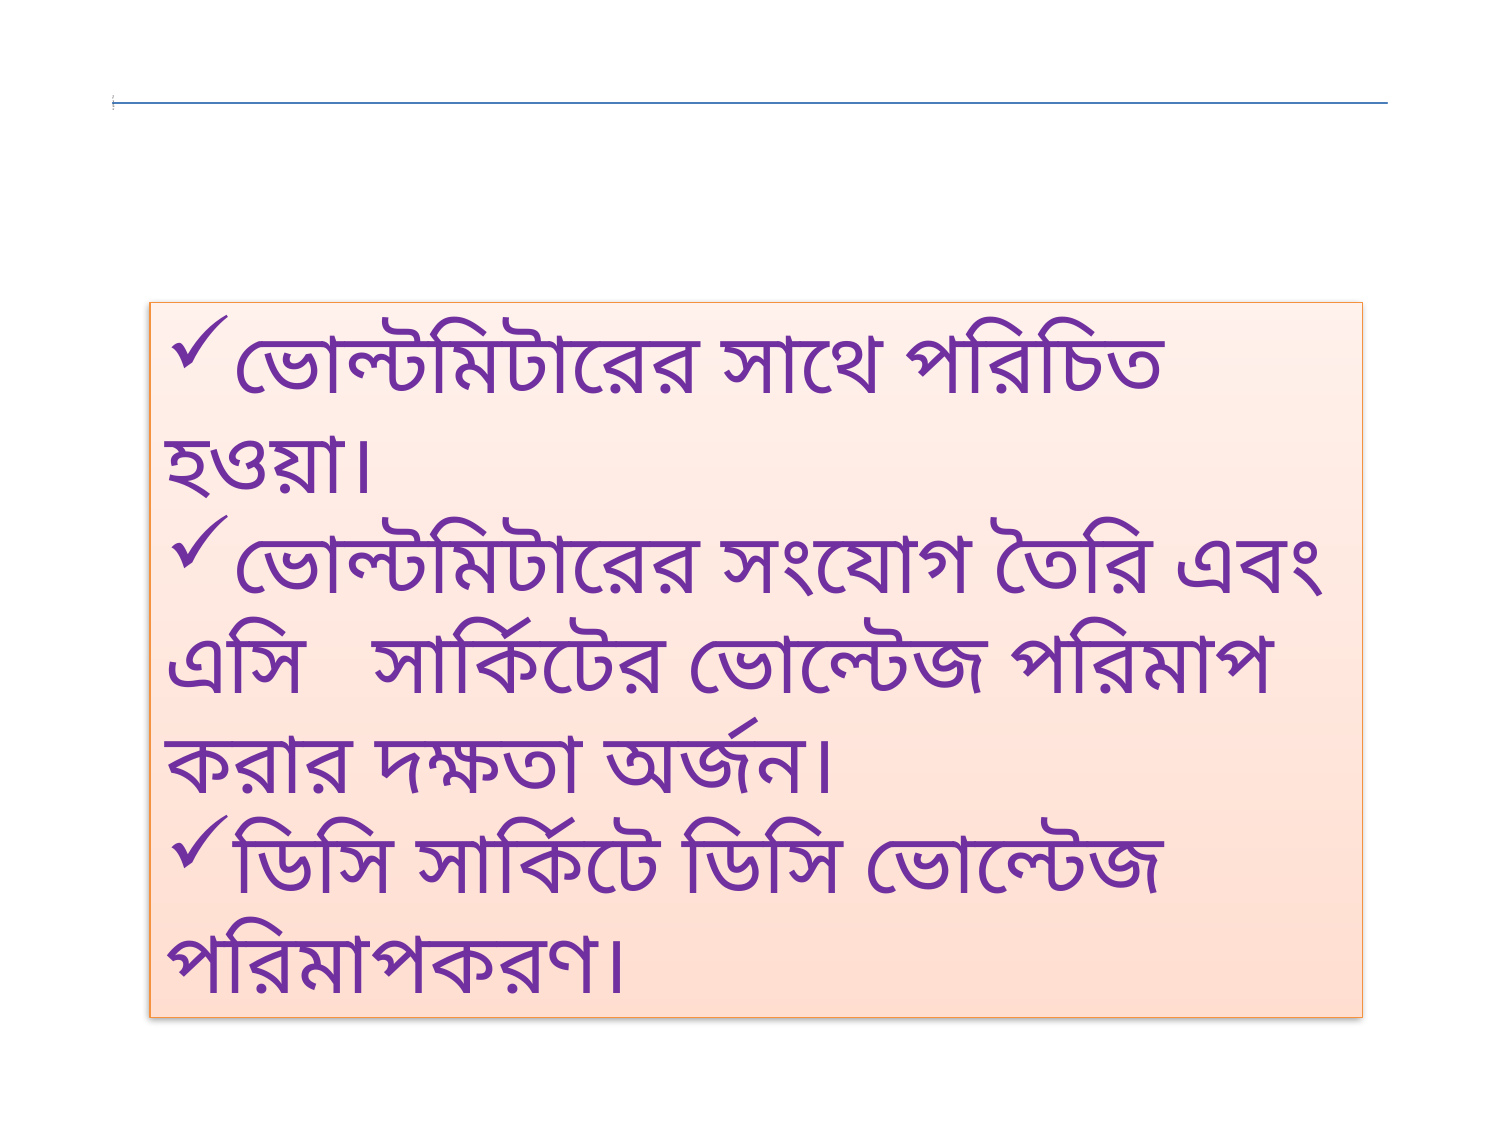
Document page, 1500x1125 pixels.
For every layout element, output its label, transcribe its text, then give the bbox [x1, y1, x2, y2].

text_box ভোল্টমিটারের সাথে পরিচিত হওয়া। ভোল্টমিটারের সংযোগ তৈরি এবং এসি সার্কিটের ভোল্টেজ পরিমাপ করার দক্ষতা অর্জন। ডিসি সার্কিটে ডিসি ভোল্টেজ পরিমাপকরণ। [149, 302, 1363, 1018]
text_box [112, 49, 1388, 263]
